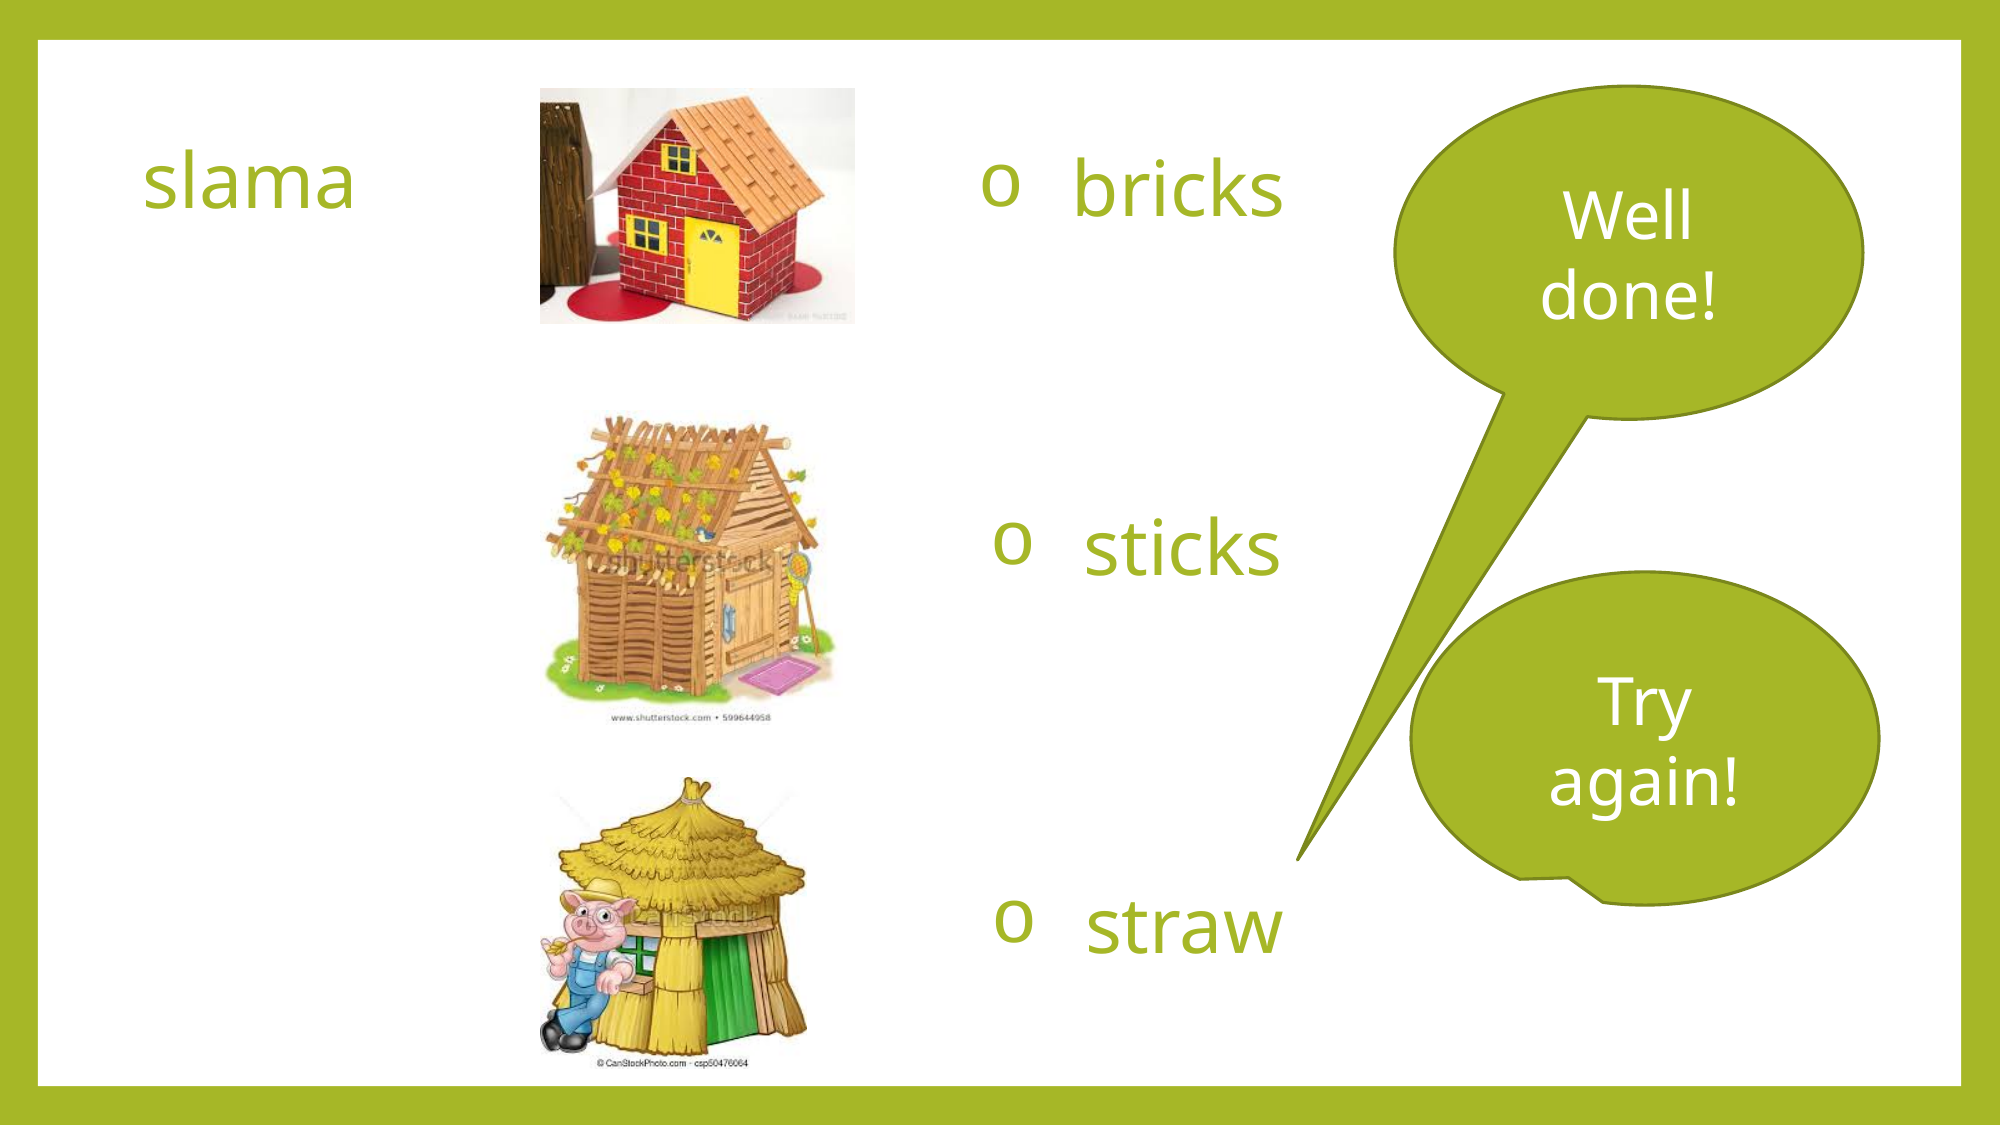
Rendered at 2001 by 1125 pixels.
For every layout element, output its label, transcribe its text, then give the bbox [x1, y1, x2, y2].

text_box sticks [975, 490, 1298, 598]
picture [540, 88, 855, 325]
text_box Well done! [1296, 84, 1865, 862]
text_box straw [976, 868, 1299, 976]
text_box bricks [963, 132, 1301, 240]
text_box Try again! [1409, 570, 1881, 907]
picture [540, 409, 843, 725]
picture [540, 776, 807, 1070]
text_box slama [127, 124, 373, 232]
